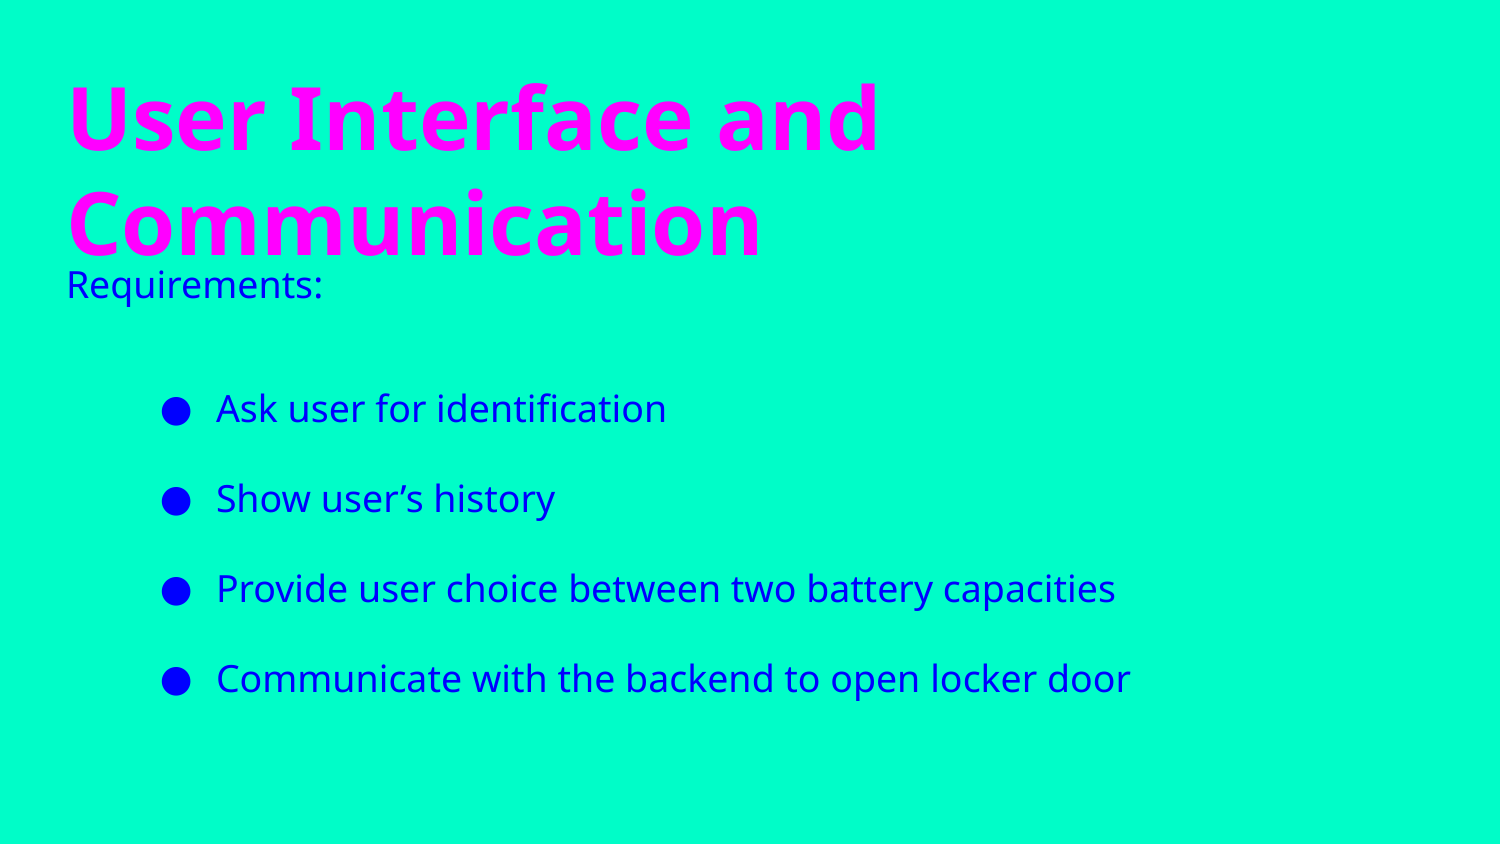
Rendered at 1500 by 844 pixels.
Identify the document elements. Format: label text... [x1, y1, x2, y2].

title User Interface and Communication [51, 48, 1449, 180]
list Requirements: Ask user for identification Show user’s history Provide user choice between two battery capacities Communicate with the backend to open locker door [51, 201, 1449, 750]
